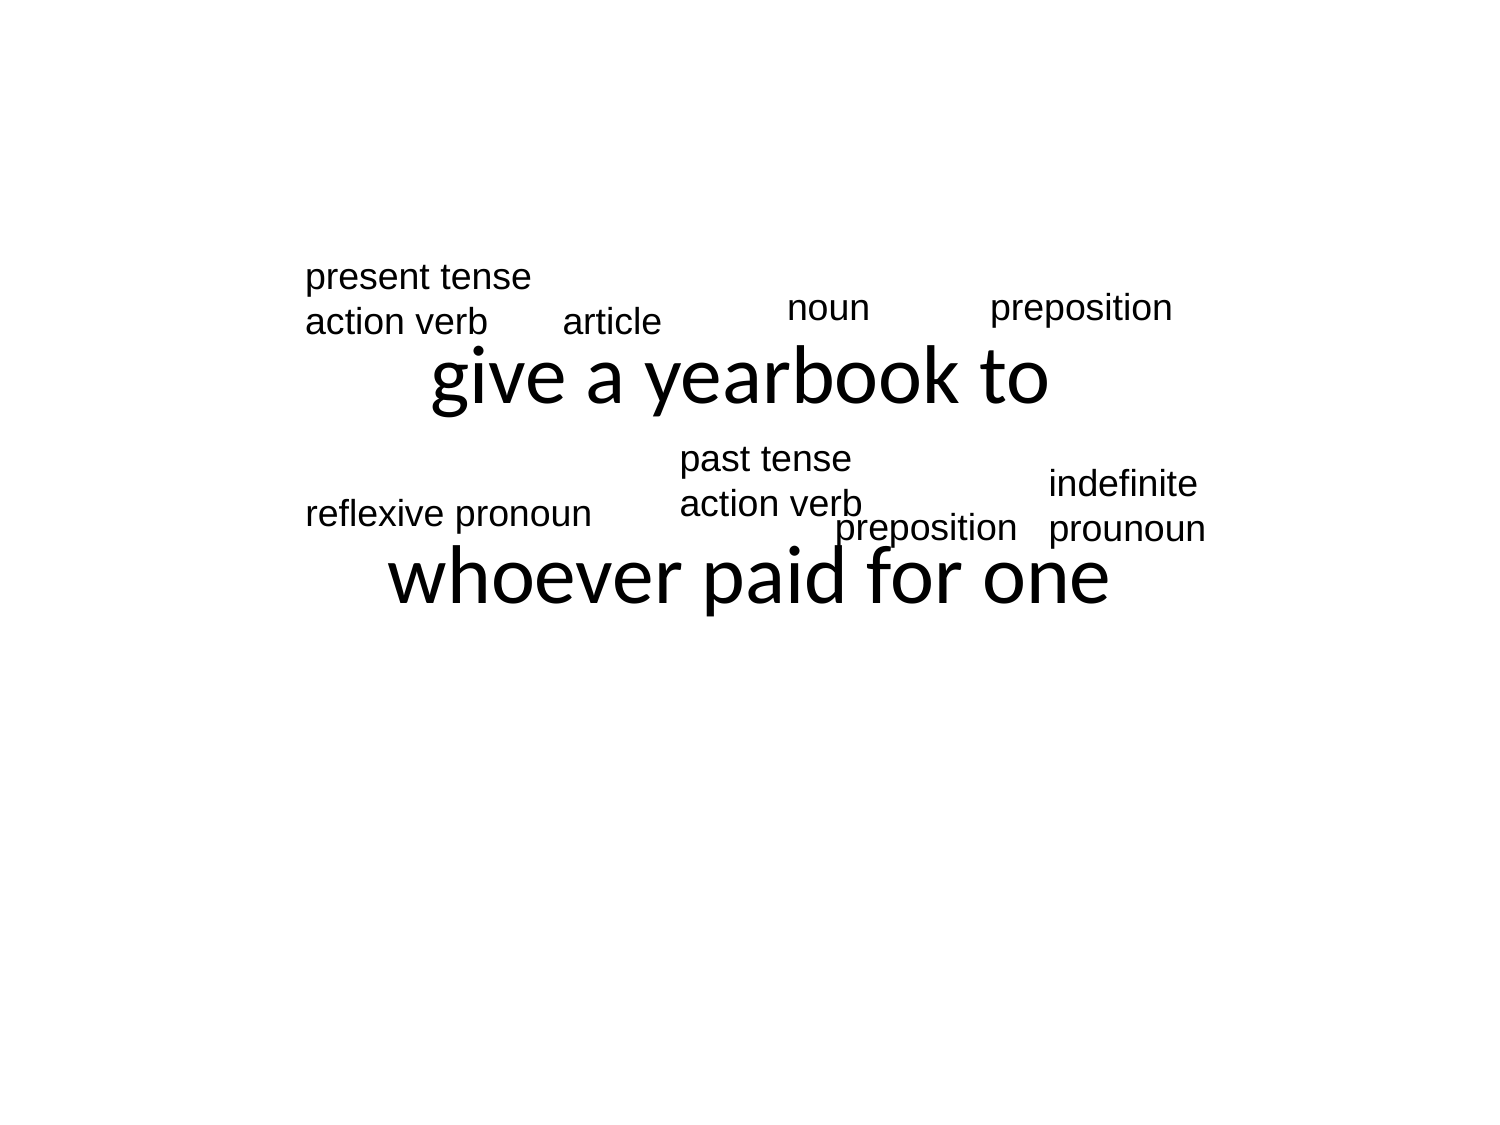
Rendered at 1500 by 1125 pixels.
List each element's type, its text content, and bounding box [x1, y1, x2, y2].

text_box past tense action verb [664, 426, 878, 532]
text_box preposition [820, 495, 1033, 555]
text_box reflexive pronoun [290, 481, 608, 541]
text_box article [547, 289, 678, 349]
text_box preposition [975, 275, 1188, 335]
text_box noun [772, 275, 885, 335]
text_box present tense action verb [290, 244, 547, 349]
title give a yearbook to whoever paid for one [112, 349, 1388, 591]
text_box indefinite prounoun [1033, 451, 1222, 556]
